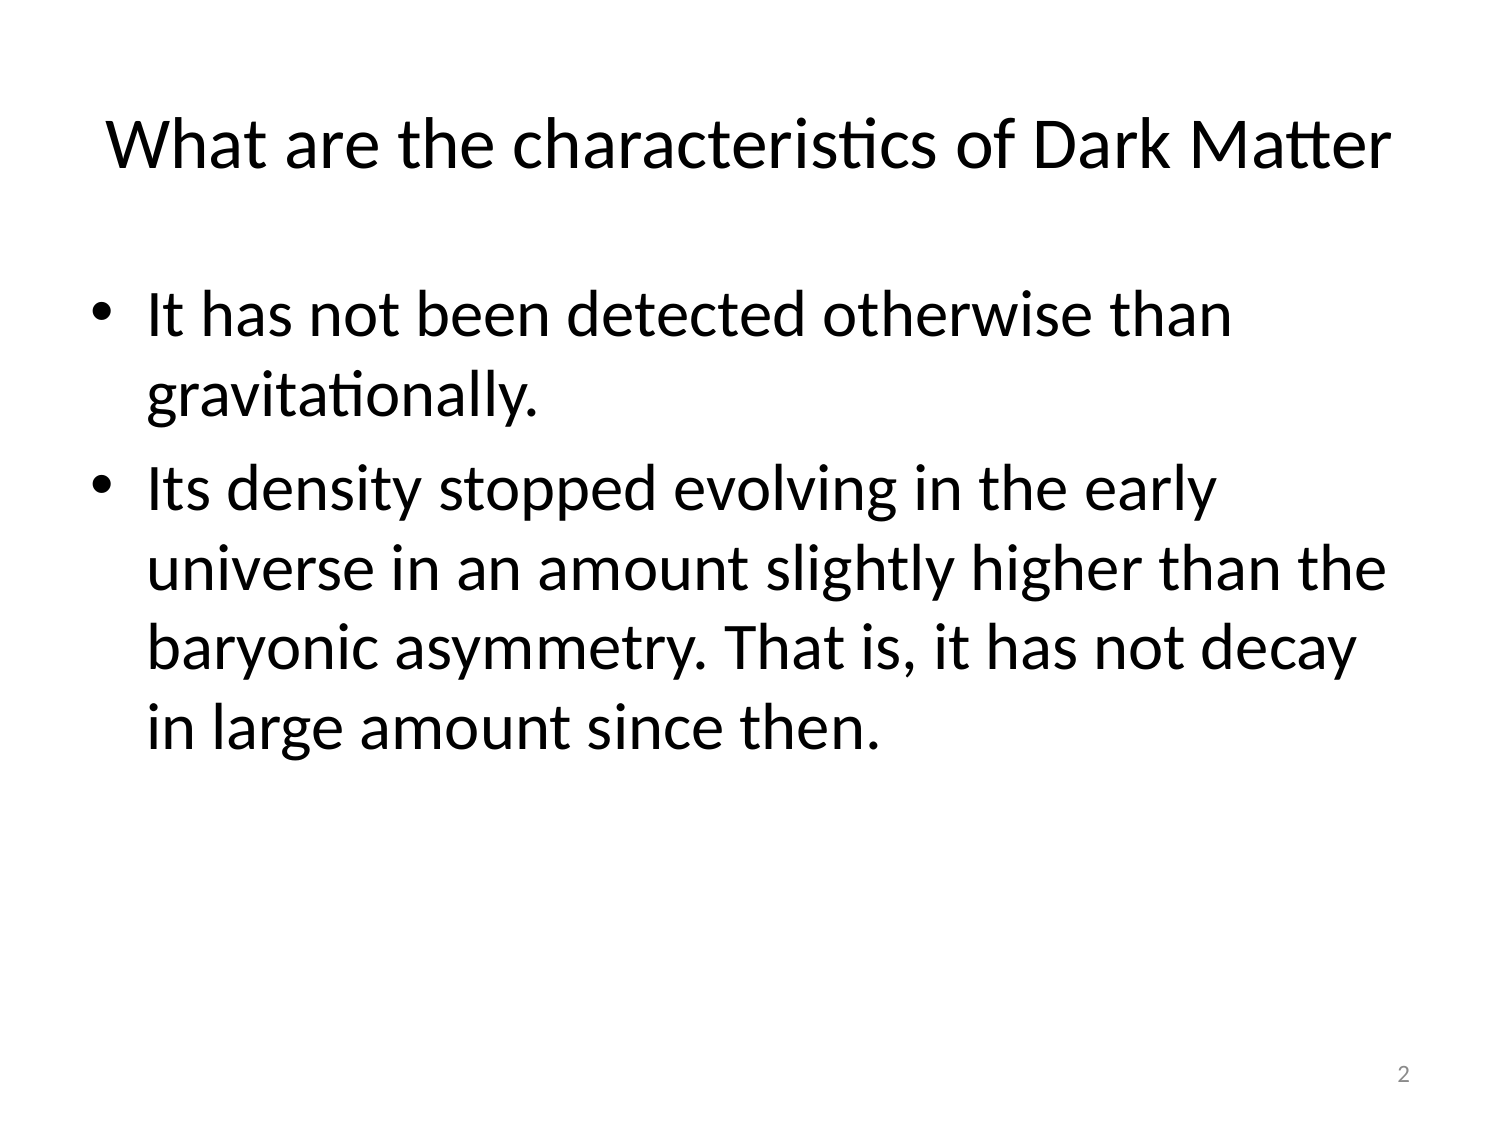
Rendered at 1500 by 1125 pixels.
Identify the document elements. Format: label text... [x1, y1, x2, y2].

title What are the characteristics of Dark Matter [75, 45, 1425, 233]
slide_number 2 [1074, 1042, 1425, 1103]
list It has not been detected otherwise than gravitationally. Its density stopped evolving in the early universe in an amount slightly higher than the baryonic asymmetry. That is, it has not decay in large amount since then. [75, 262, 1425, 1005]
